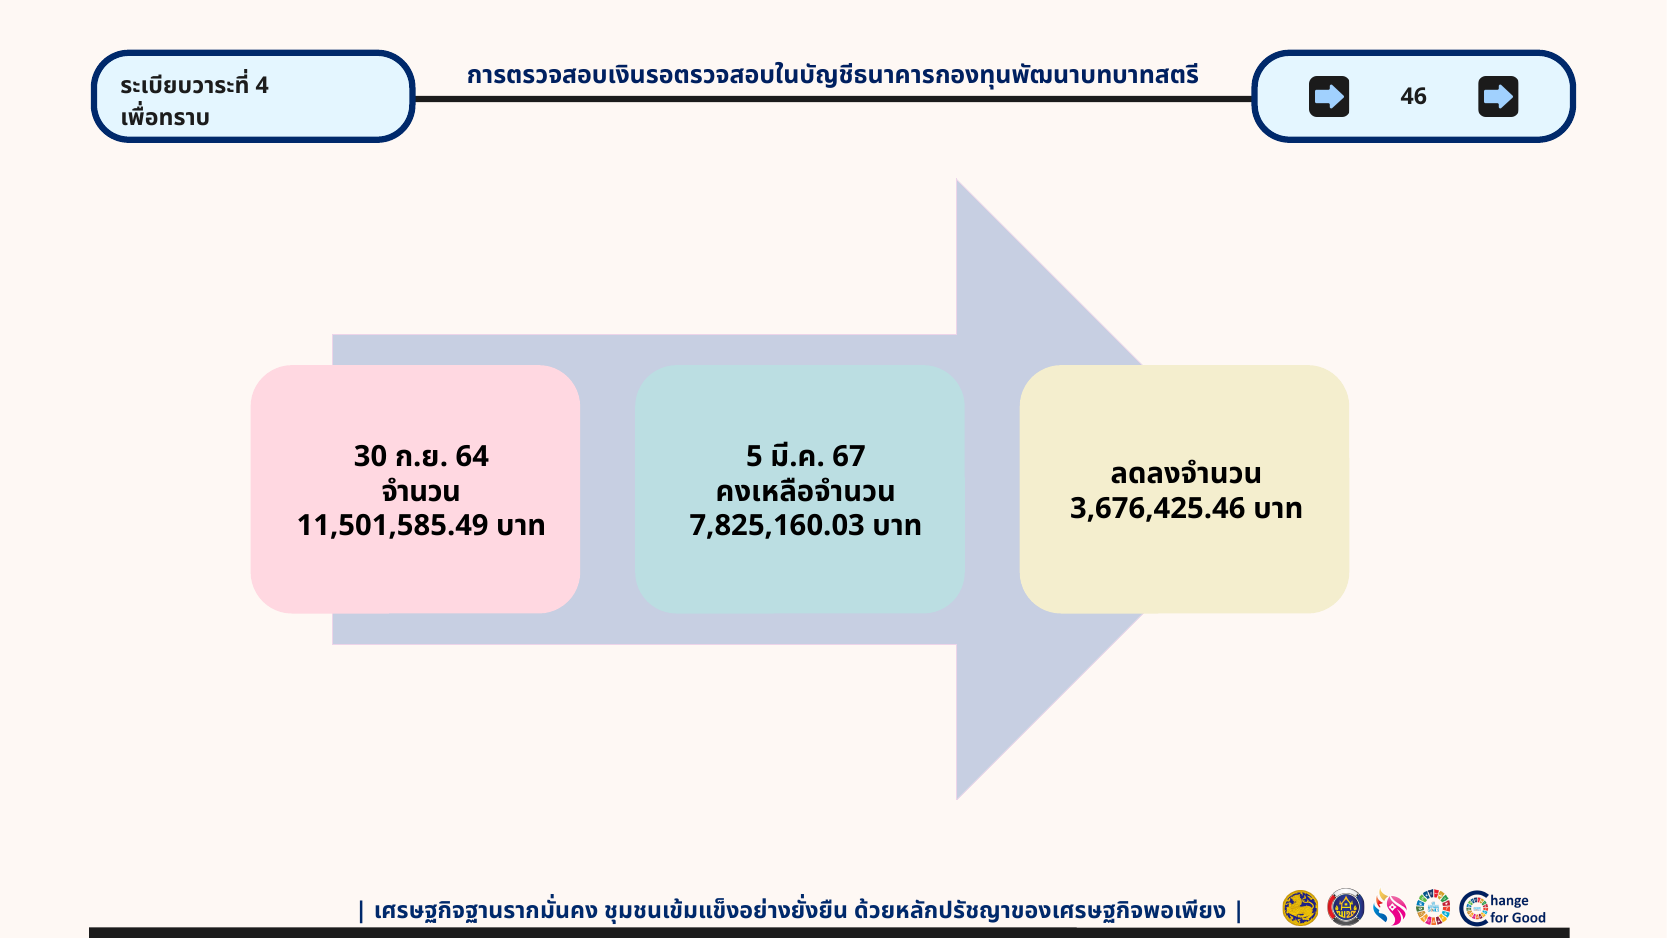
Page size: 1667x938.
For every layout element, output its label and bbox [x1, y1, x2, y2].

text_box [93, 40, 1574, 140]
text_box [89, 885, 1570, 934]
text_box [250, 178, 1350, 800]
